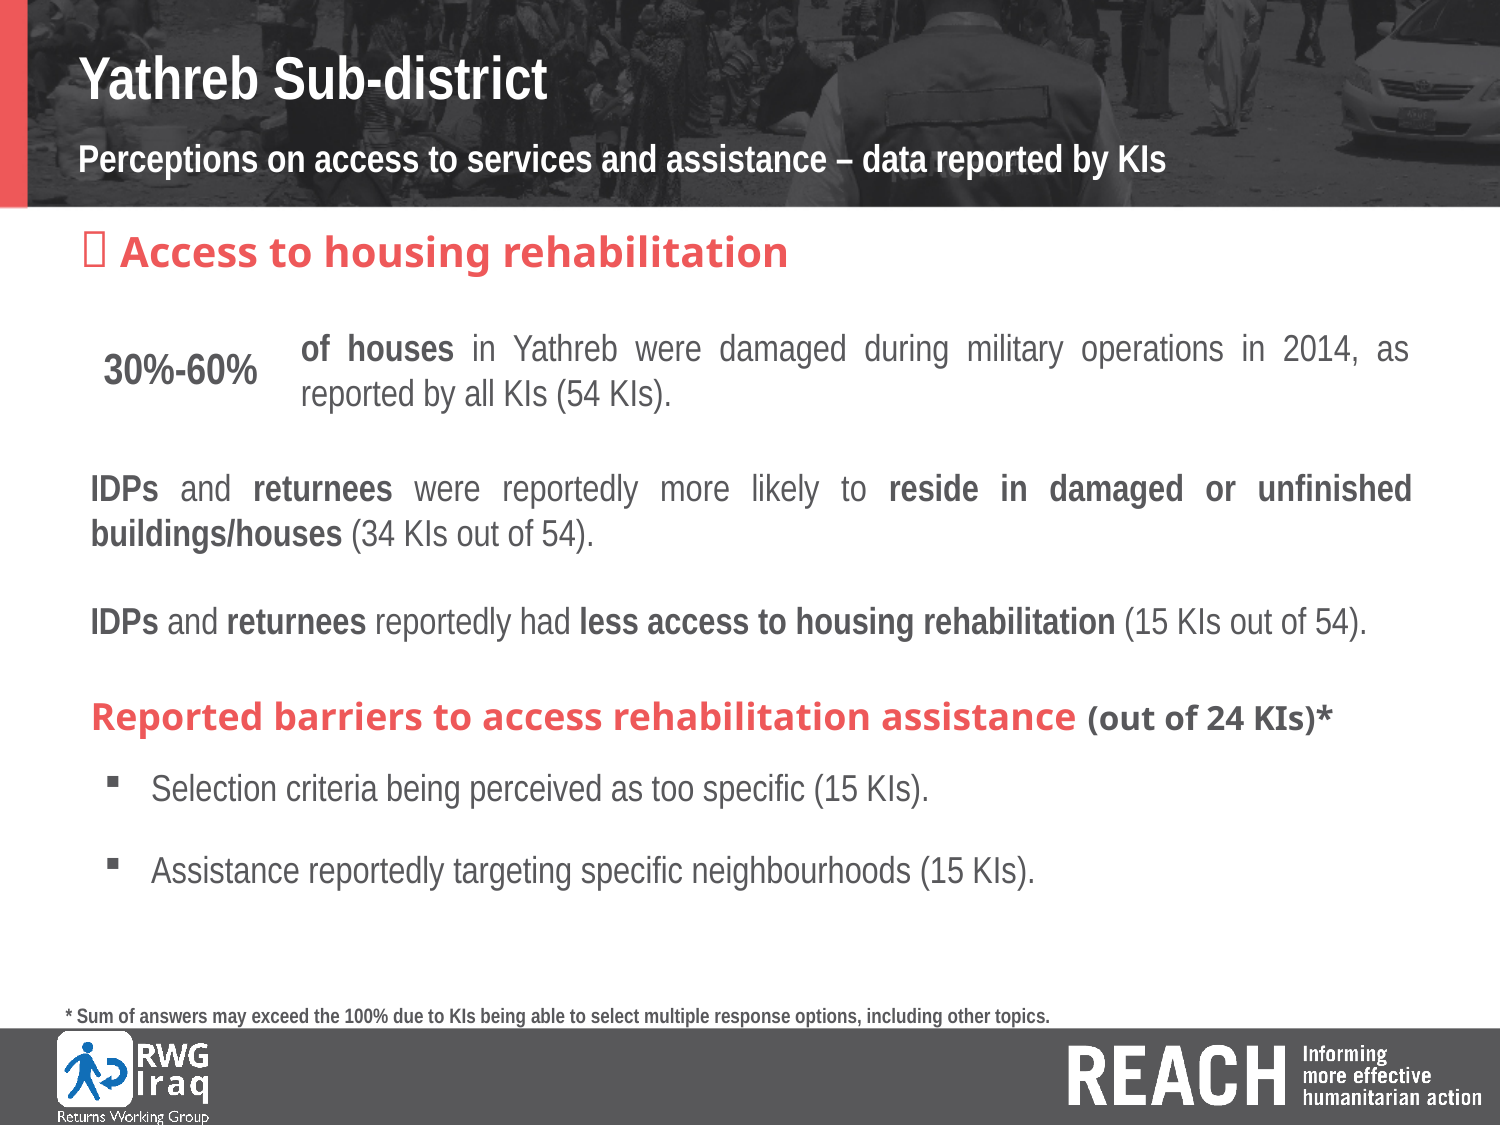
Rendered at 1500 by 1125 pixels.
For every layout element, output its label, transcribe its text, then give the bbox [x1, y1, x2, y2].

text_box  Access to housing rehabilitation [64, 210, 1428, 286]
text_box 30%-60% [88, 324, 273, 430]
picture [0, 0, 1500, 1125]
text_box Reported barriers to access rehabilitation assistance (out of 24 KIs)* [75, 685, 1411, 746]
text_box * Sum of answers may exceed the 100% due to KIs being able to select multiple response options, including other topics. [50, 994, 1434, 1035]
text_box IDPs and returnees were reportedly more likely to reside in damaged or unfinished buildings/houses (34 KIs out of 54). [75, 456, 1428, 562]
text_box IDPs and returnees reportedly had less access to housing rehabilitation (15 KIs out of 54). [75, 589, 1411, 650]
text_box Yathreb Sub-district Perceptions on access to services and assistance – data reported by KIs [63, 39, 1391, 185]
text_box Selection criteria being perceived as too specific (15 KIs). Assistance reportedly targeting specific neighbourhoods (15 KIs). [89, 756, 1169, 899]
text_box of houses in Yathreb were damaged during military operations in 2014, as reported by all KIs (54 KIs). [286, 316, 1425, 422]
